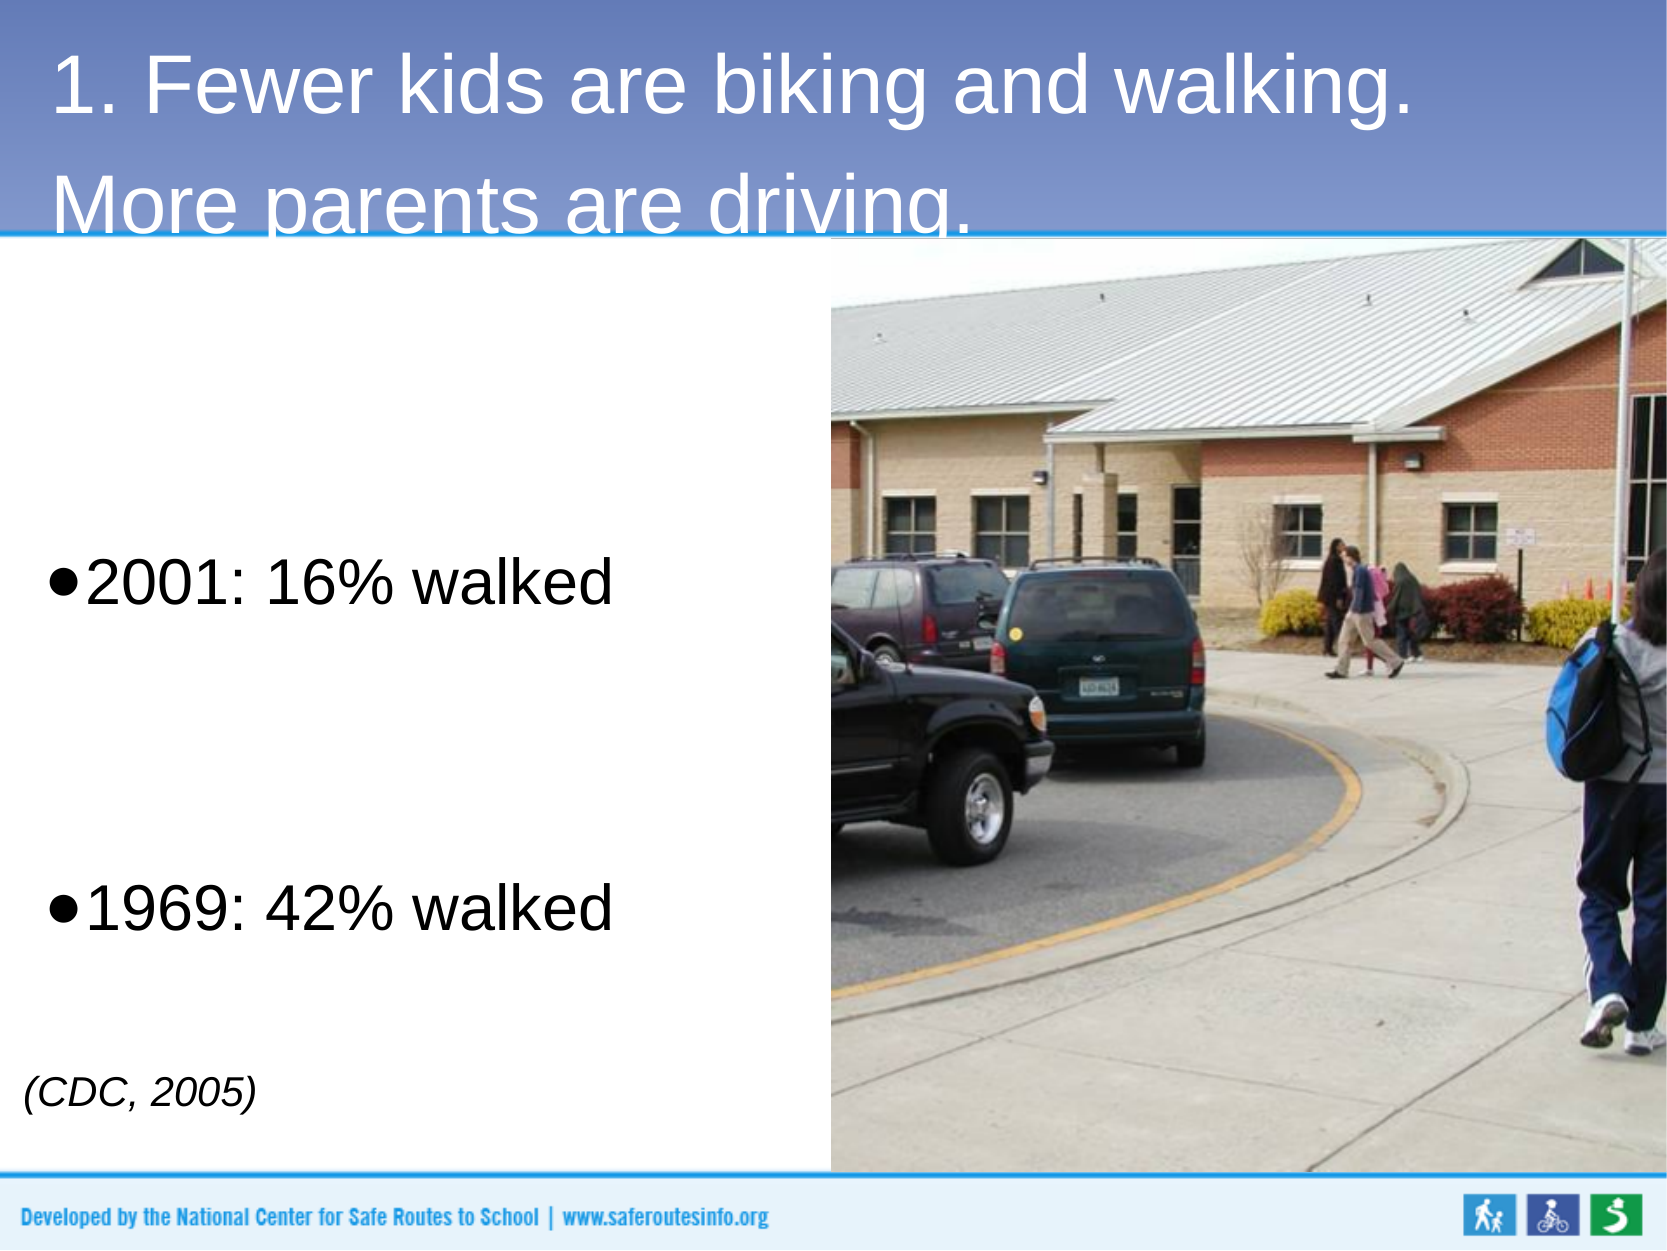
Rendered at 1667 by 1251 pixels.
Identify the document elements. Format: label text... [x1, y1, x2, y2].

title 1. Fewer kids are biking and walking. More parents are driving. [44, 8, 1580, 252]
picture [0, 0, 1667, 1250]
list 2001: 16% walked 1969: 42% walked (CDC, 2005) [16, 300, 732, 1121]
